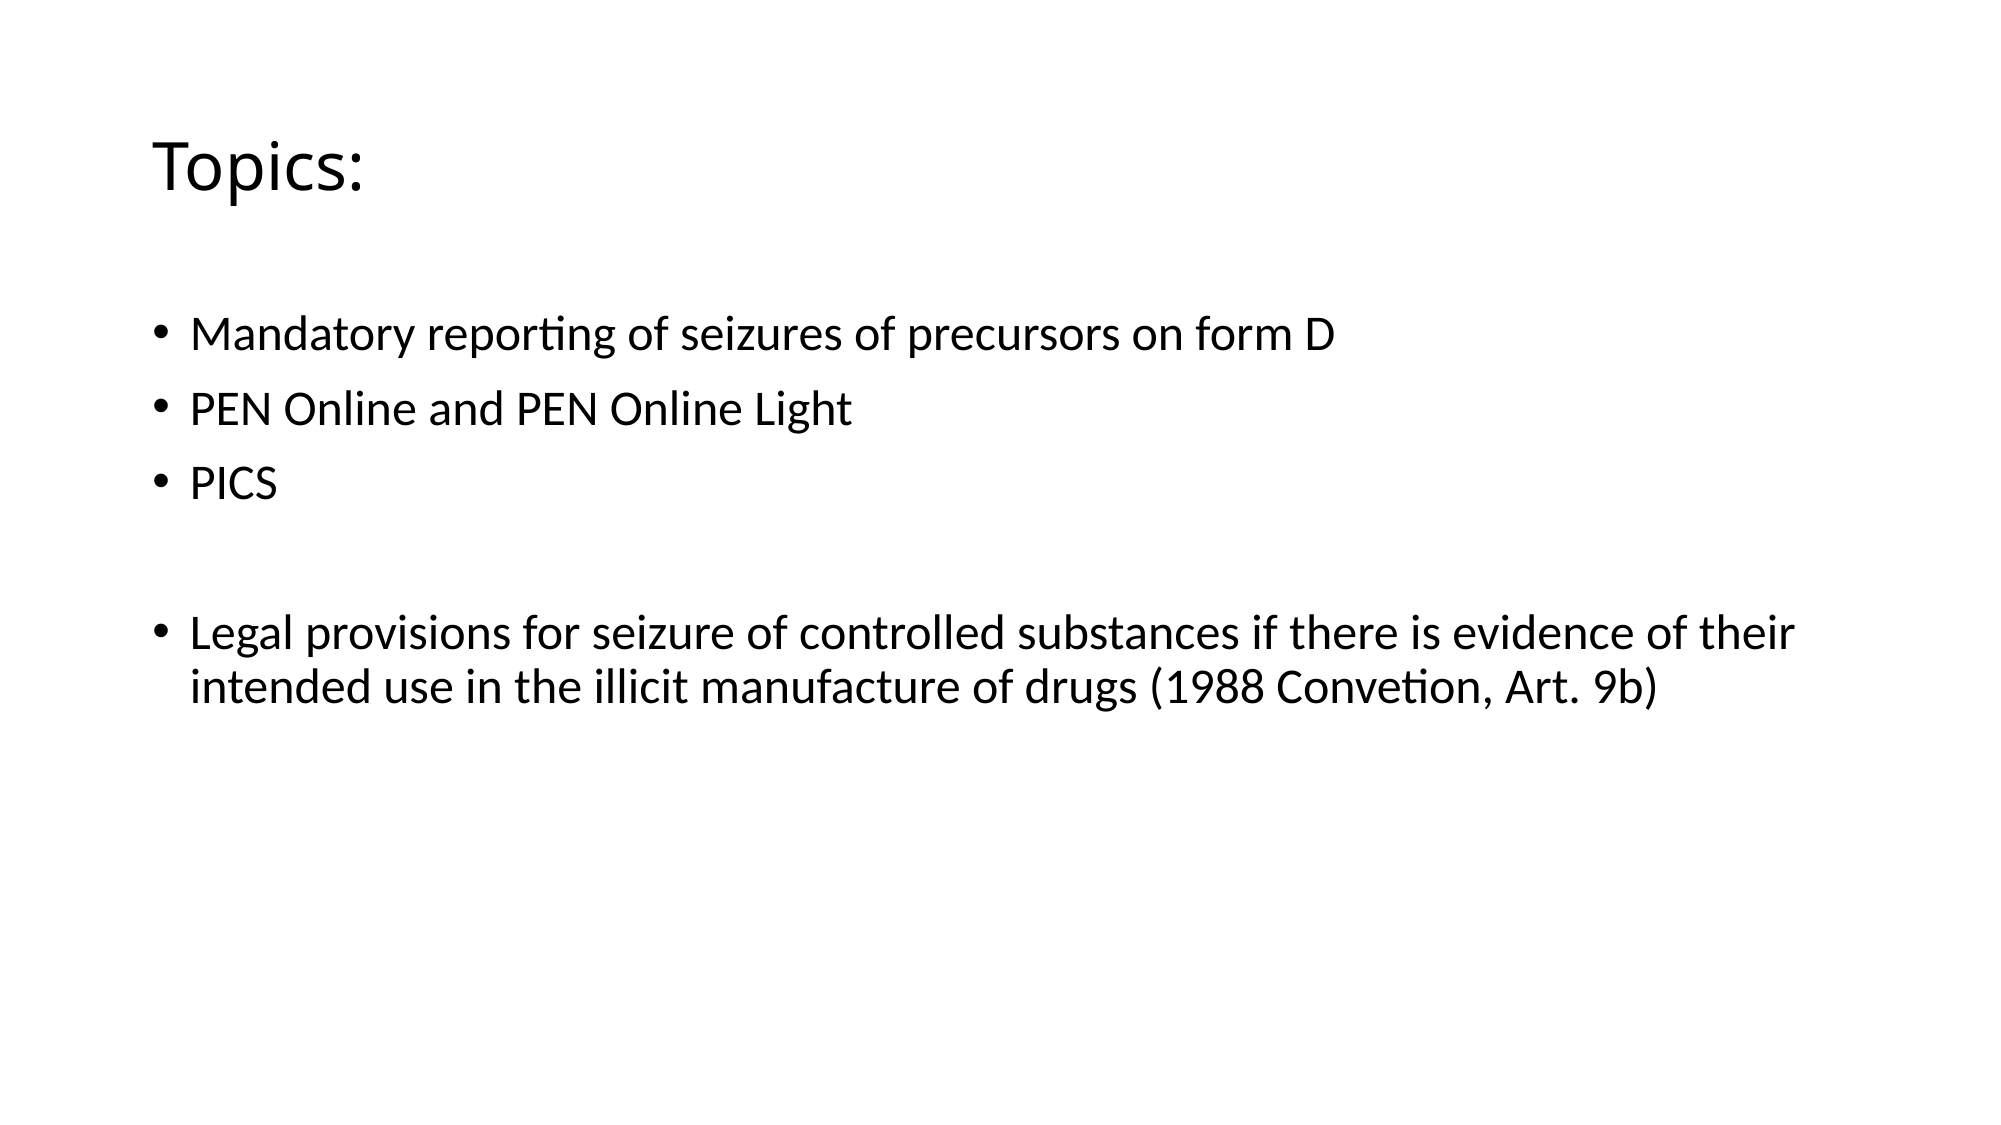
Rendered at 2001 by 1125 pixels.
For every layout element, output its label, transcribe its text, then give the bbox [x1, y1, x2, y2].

list Mandatory reporting of seizures of precursors on form D PEN Online and PEN Online Light PICS Legal provisions for seizure of controlled substances if there is evidence of their intended use in the illicit manufacture of drugs (1988 Convetion, Art. 9b) [137, 299, 1863, 1014]
title Topics: [137, 59, 1863, 278]
